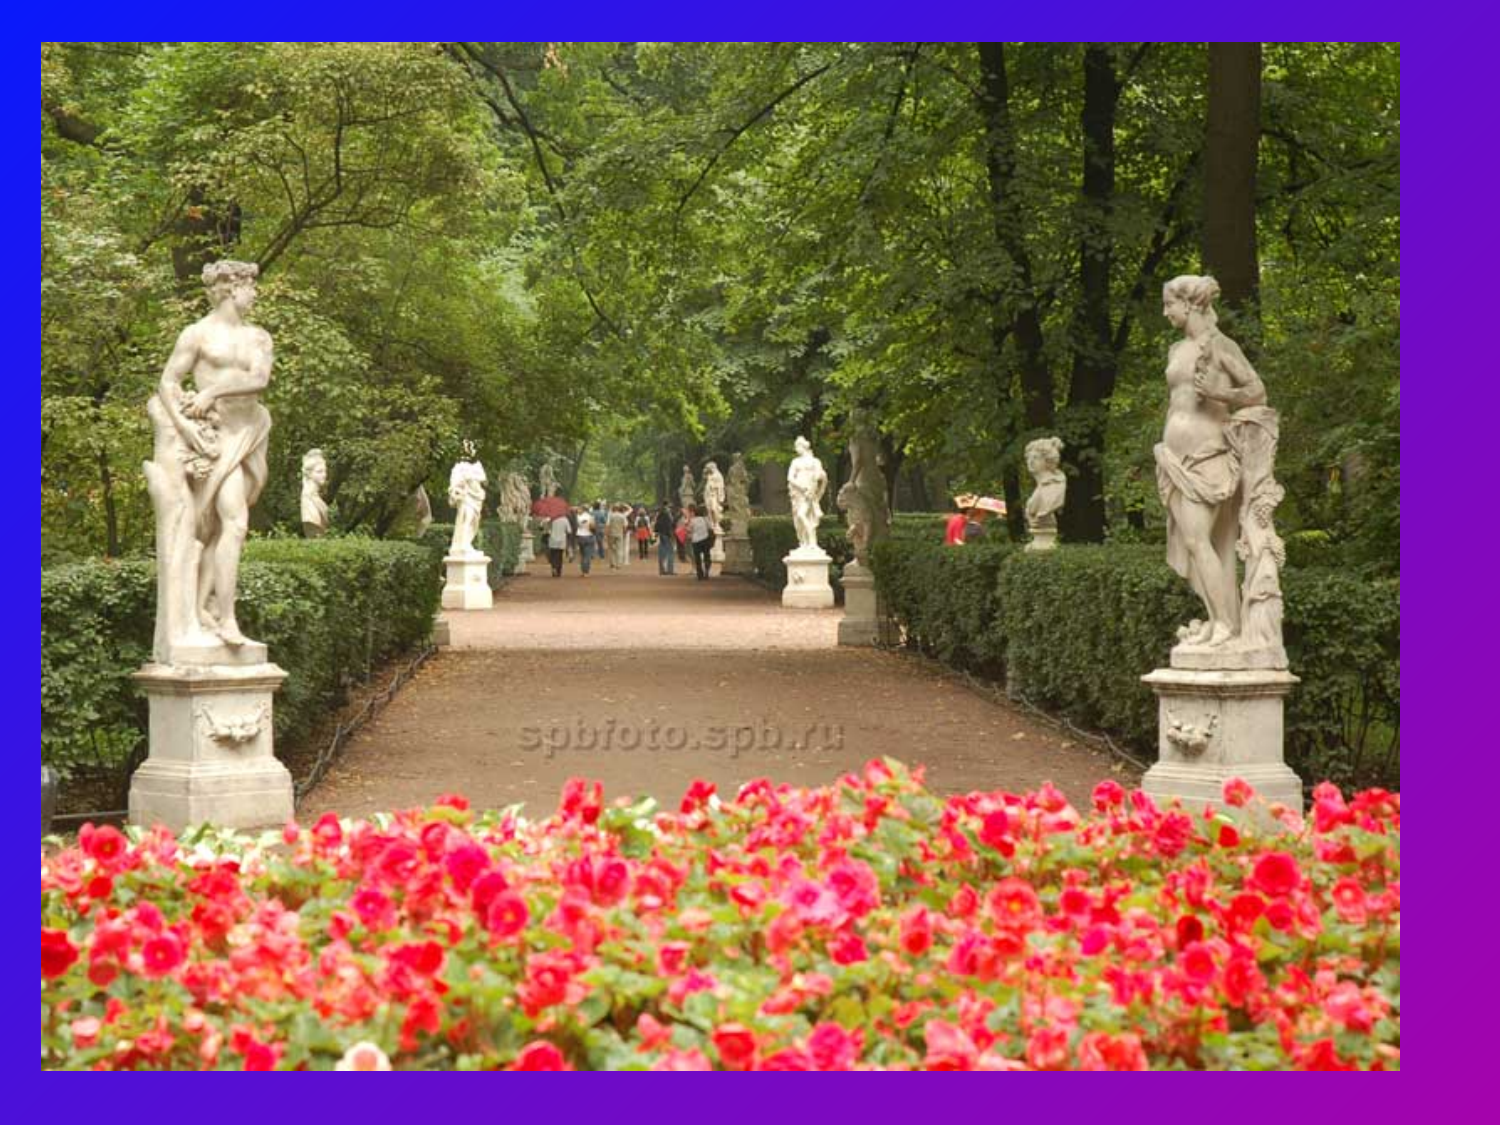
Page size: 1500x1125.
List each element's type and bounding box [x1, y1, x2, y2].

list [41, 42, 1400, 1071]
